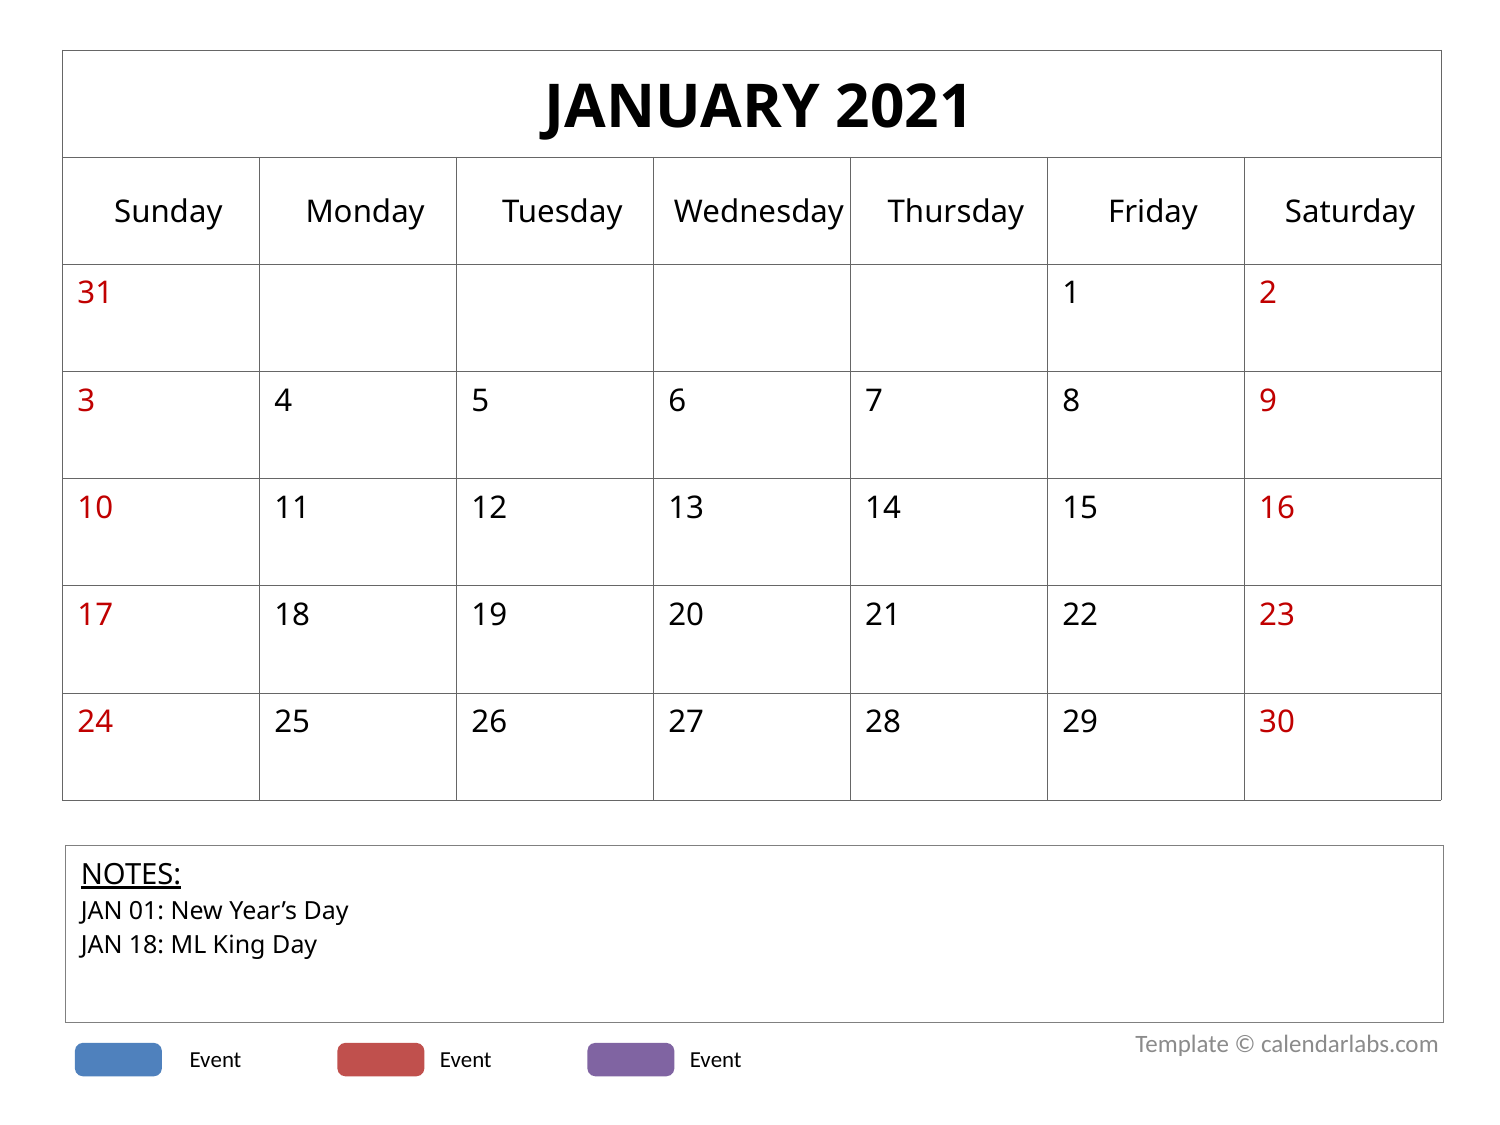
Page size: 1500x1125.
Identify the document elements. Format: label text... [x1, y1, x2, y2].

table_cell 25 [260, 694, 456, 800]
table_cell 12 [457, 479, 653, 585]
table_cell [851, 265, 1047, 371]
table_cell 11 [260, 479, 456, 585]
table_cell 2 [1245, 265, 1441, 371]
table_cell 28 [851, 694, 1047, 800]
table_cell Friday [1048, 158, 1244, 264]
table_header NOTES: JAN 01: New Year’s Day JAN 18: ML King Day [66, 846, 1443, 1022]
table_cell 9 [1245, 372, 1441, 478]
table_cell 30 [1245, 694, 1441, 800]
table_cell 23 [1245, 586, 1441, 693]
table_cell 17 [63, 586, 259, 693]
table_cell 4 [260, 372, 456, 478]
table_cell 16 [1245, 479, 1441, 585]
table_cell 10 [63, 479, 259, 585]
table_cell 14 [851, 479, 1047, 585]
table_cell 13 [654, 479, 850, 585]
table_cell 3 [63, 372, 259, 478]
table_cell 22 [1048, 586, 1244, 693]
table_cell 1 [1048, 265, 1244, 371]
table_cell 19 [457, 586, 653, 693]
table_cell 27 [654, 694, 850, 800]
table_cell 6 [654, 372, 850, 478]
table_cell 7 [851, 372, 1047, 478]
table_cell Sunday [63, 158, 259, 264]
table_cell Saturday [1245, 158, 1441, 264]
table_cell [260, 265, 456, 371]
table_cell 24 [63, 694, 259, 800]
table_cell 26 [457, 694, 653, 800]
table_cell [654, 265, 850, 371]
table_cell [457, 265, 653, 371]
table_cell 29 [1048, 694, 1244, 800]
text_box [74, 1037, 826, 1081]
footer Template © calendarlabs.com [1100, 1012, 1475, 1073]
table_cell Monday [260, 158, 456, 264]
table_cell 18 [260, 586, 456, 693]
table_cell 8 [1048, 372, 1244, 478]
table_header January 2021 [63, 51, 1441, 157]
table_cell 15 [1048, 479, 1244, 585]
table_cell 31 [63, 265, 259, 371]
table_cell Tuesday [457, 158, 653, 264]
table_cell 5 [457, 372, 653, 478]
table_cell Wednesday [654, 158, 850, 264]
table_cell Thursday [851, 158, 1047, 264]
table_cell 21 [851, 586, 1047, 693]
table_cell 20 [654, 586, 850, 693]
